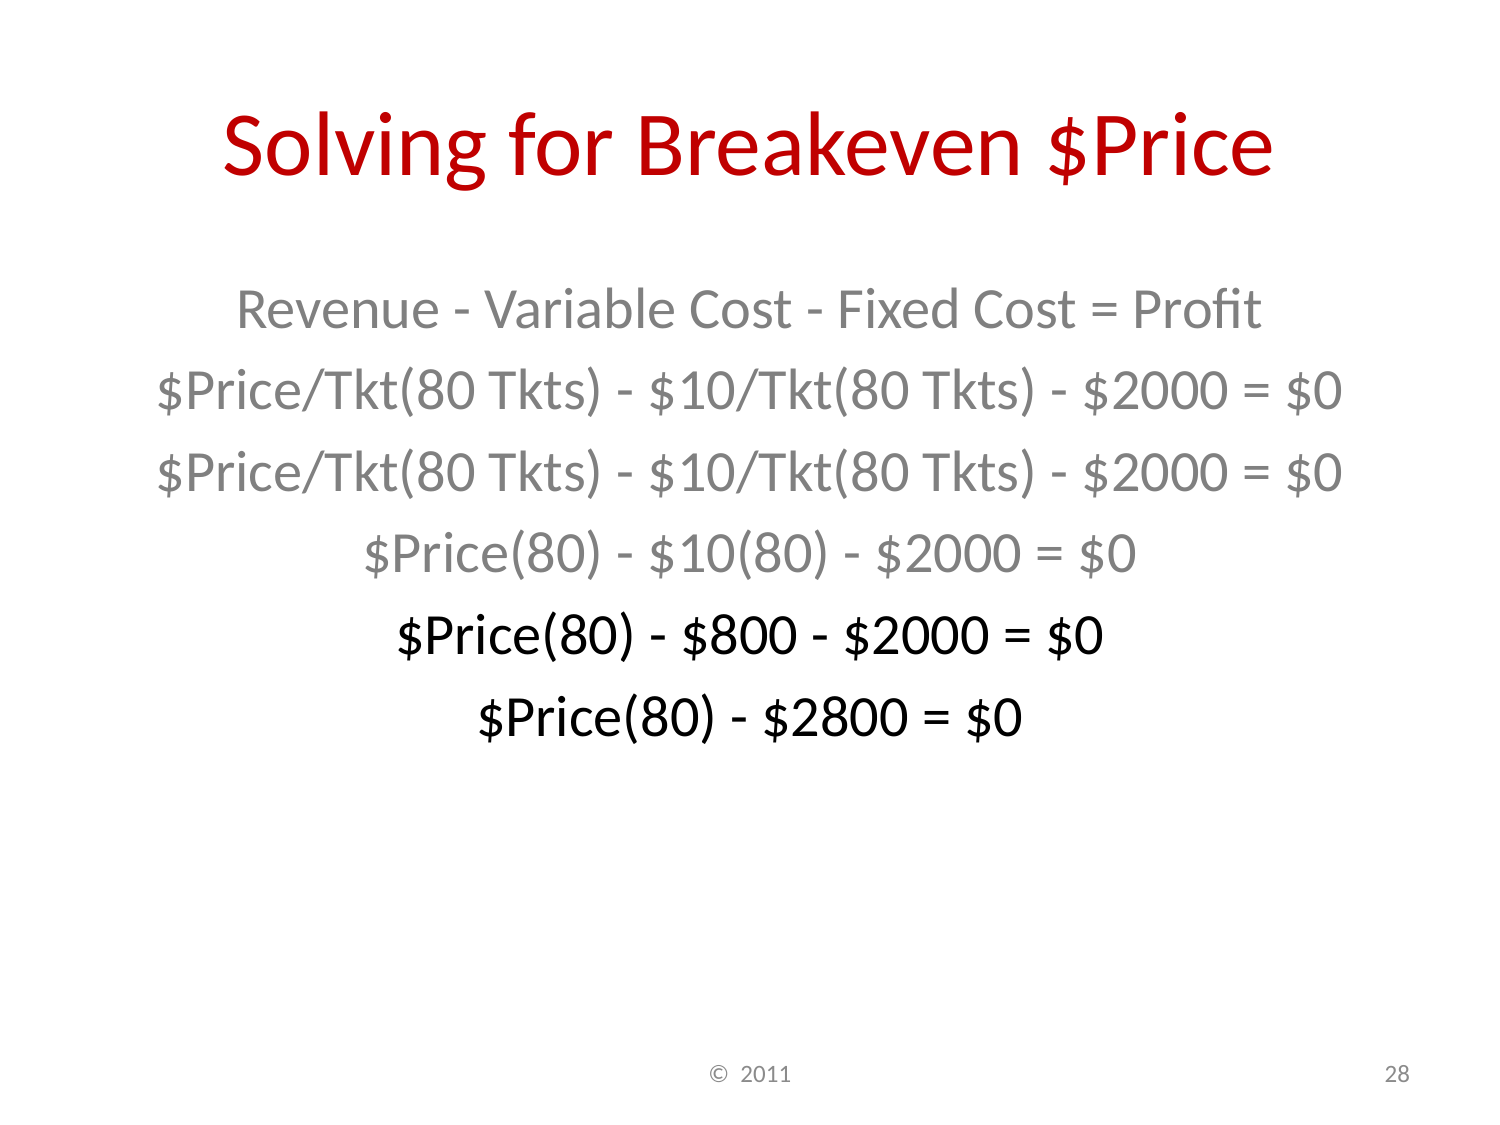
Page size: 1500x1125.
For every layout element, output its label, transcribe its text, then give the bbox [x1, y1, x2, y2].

title Solving for Breakeven $Price [75, 45, 1425, 233]
slide_number 28 [1074, 1042, 1425, 1103]
list Revenue - Variable Cost - Fixed Cost = Profit $Price/Tkt(80 Tkts) - $10/Tkt(80 Tkts) - $2000 = $0 $Price/Tkt(80 Tkts) - $10/Tkt(80 Tkts) - $2000 = $0 $Price(80) - $10(80) - $2000 = $0 $Price(80) - $800 - $2000 = $0 $Price(80) - $2800 = $0 $Price(80) = $2800 $Price = $2800/80 $Price =$35 [75, 262, 1425, 1005]
footer © 2011 [512, 1042, 988, 1103]
